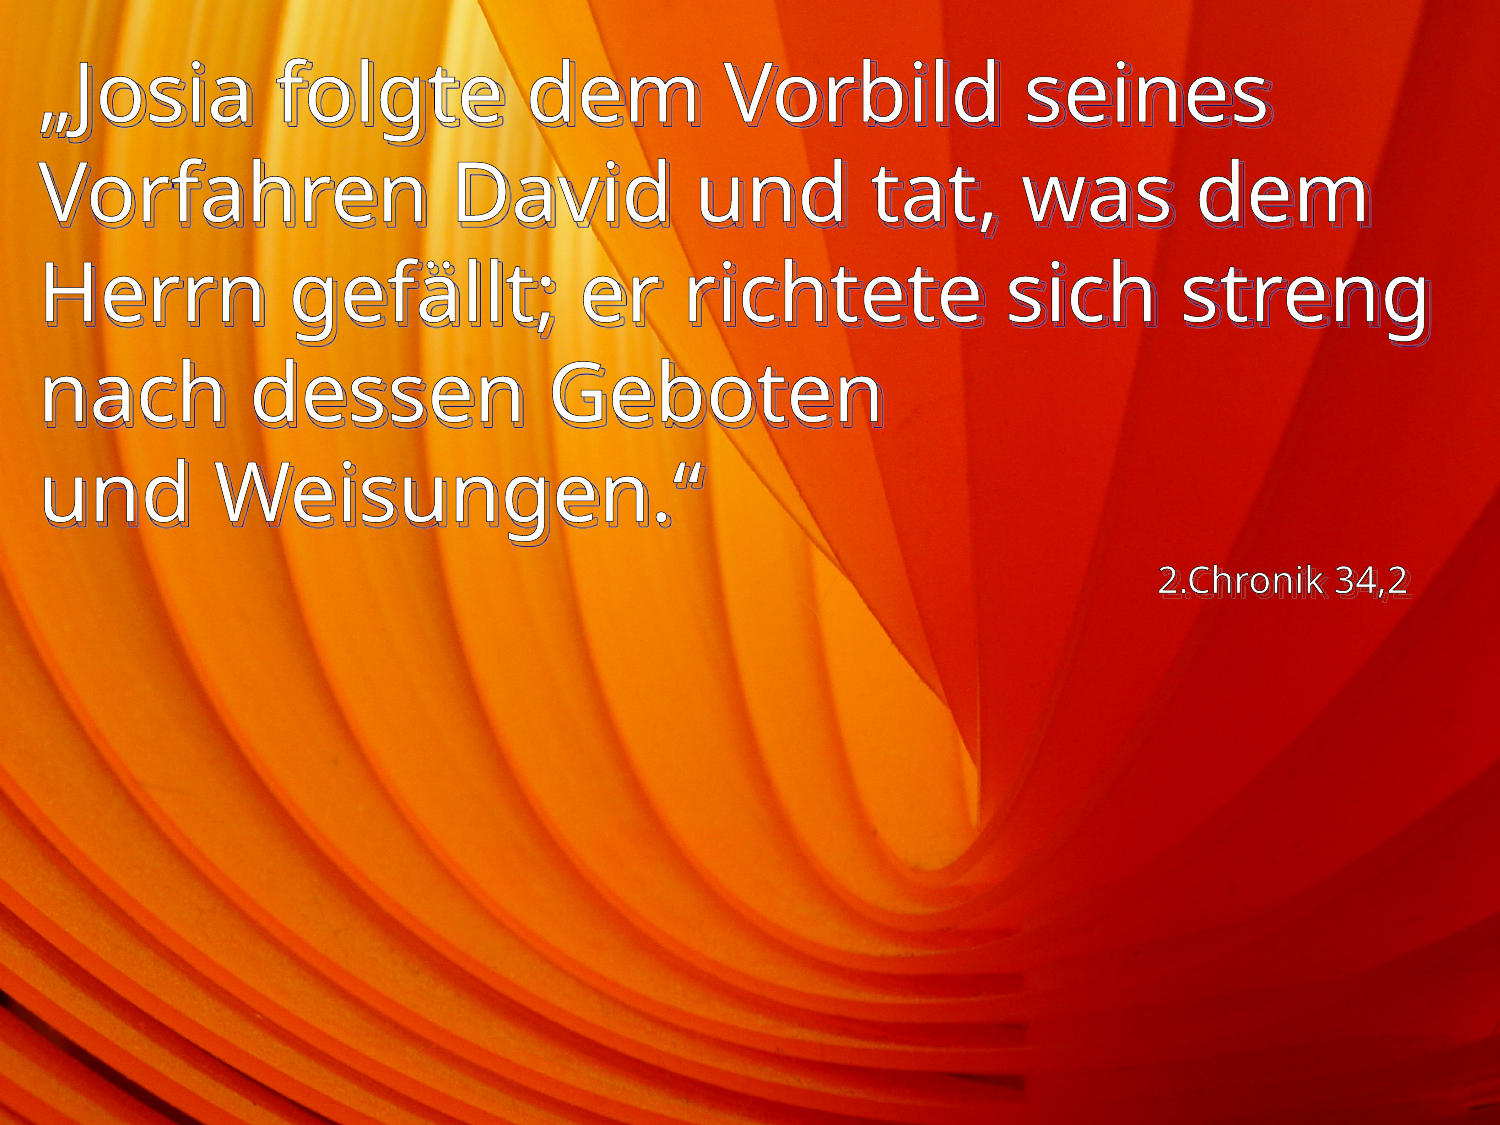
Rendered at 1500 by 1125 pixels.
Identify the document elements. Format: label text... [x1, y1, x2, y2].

title „Josia folgte dem Vorbild seines Vorfahren David und tat, was dem Herrn gefällt; er richtete sich streng nach dessen Geboten und Weisungen.“ [22, 30, 1482, 547]
picture [0, 0, 1500, 1125]
text_box 2.Chronik 34,2 [112, 548, 1424, 608]
